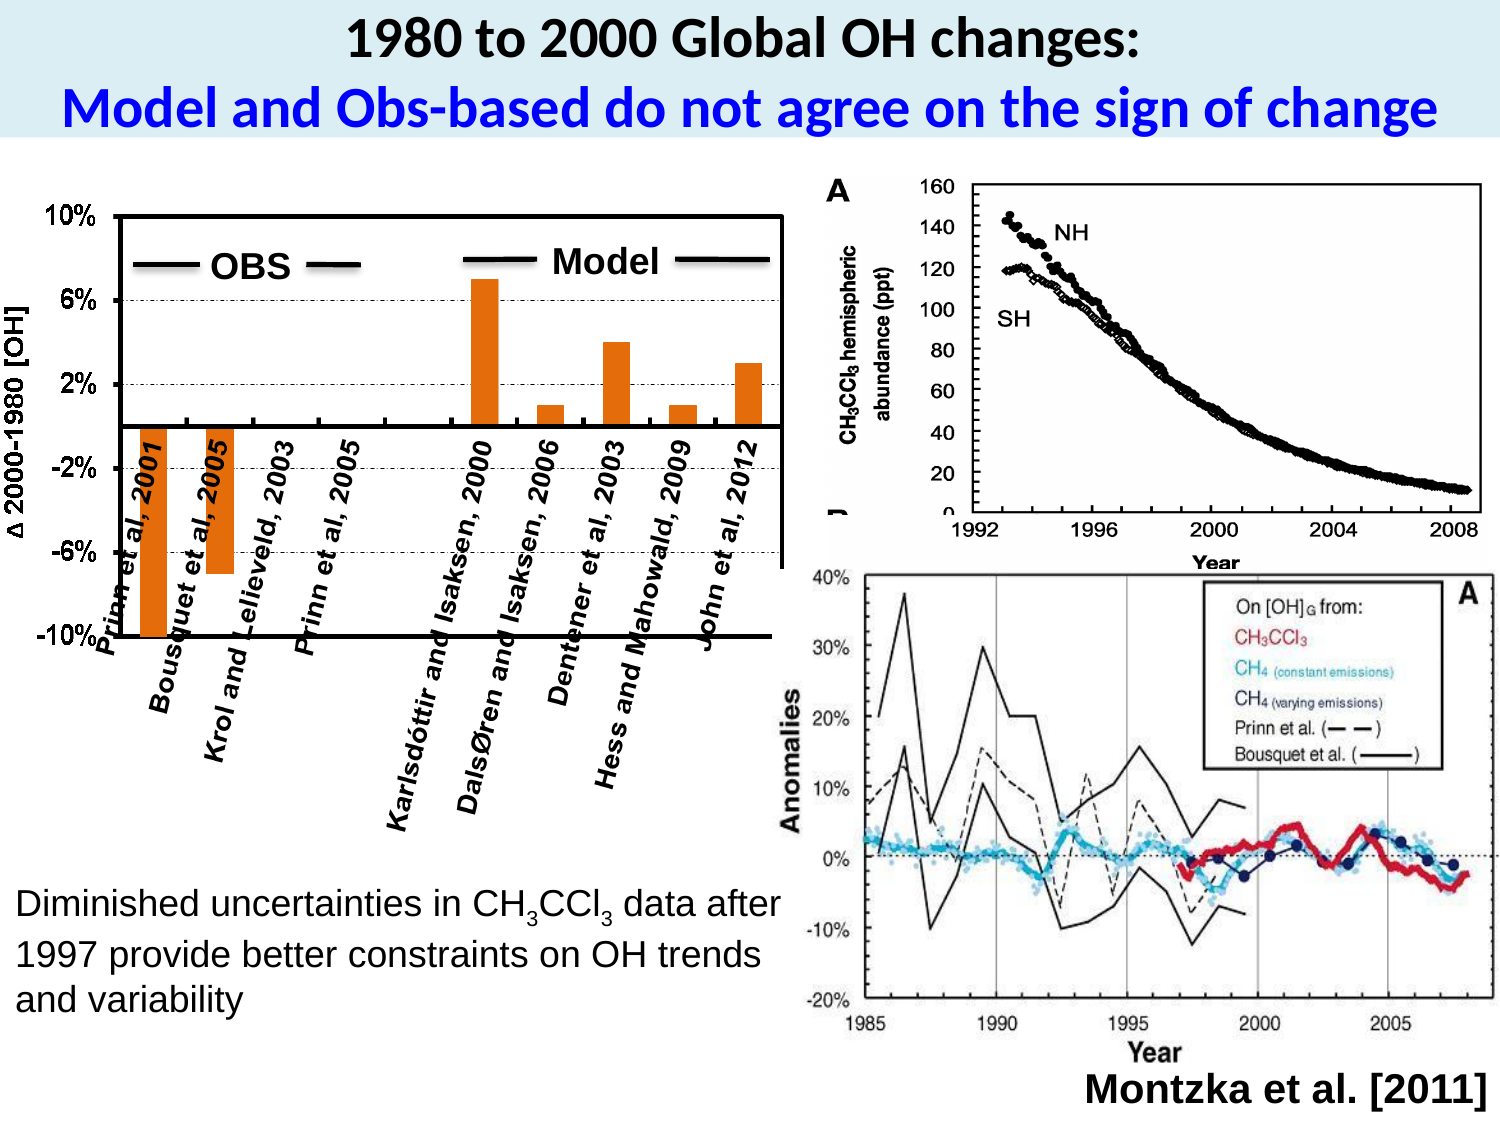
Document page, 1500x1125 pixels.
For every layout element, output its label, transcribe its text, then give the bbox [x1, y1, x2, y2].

text_box Montzka et al. [2011] [1069, 1096, 1500, 1120]
title 1980 to 2000 Global OH changes: Model and Obs-based do not agree on the sign of change [0, 0, 1500, 138]
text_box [772, 174, 1500, 1088]
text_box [0, 199, 767, 834]
text_box Diminished uncertainties in CH3CCl3 data after 1997 provide better constraints on OH trends and variability [0, 871, 767, 1028]
